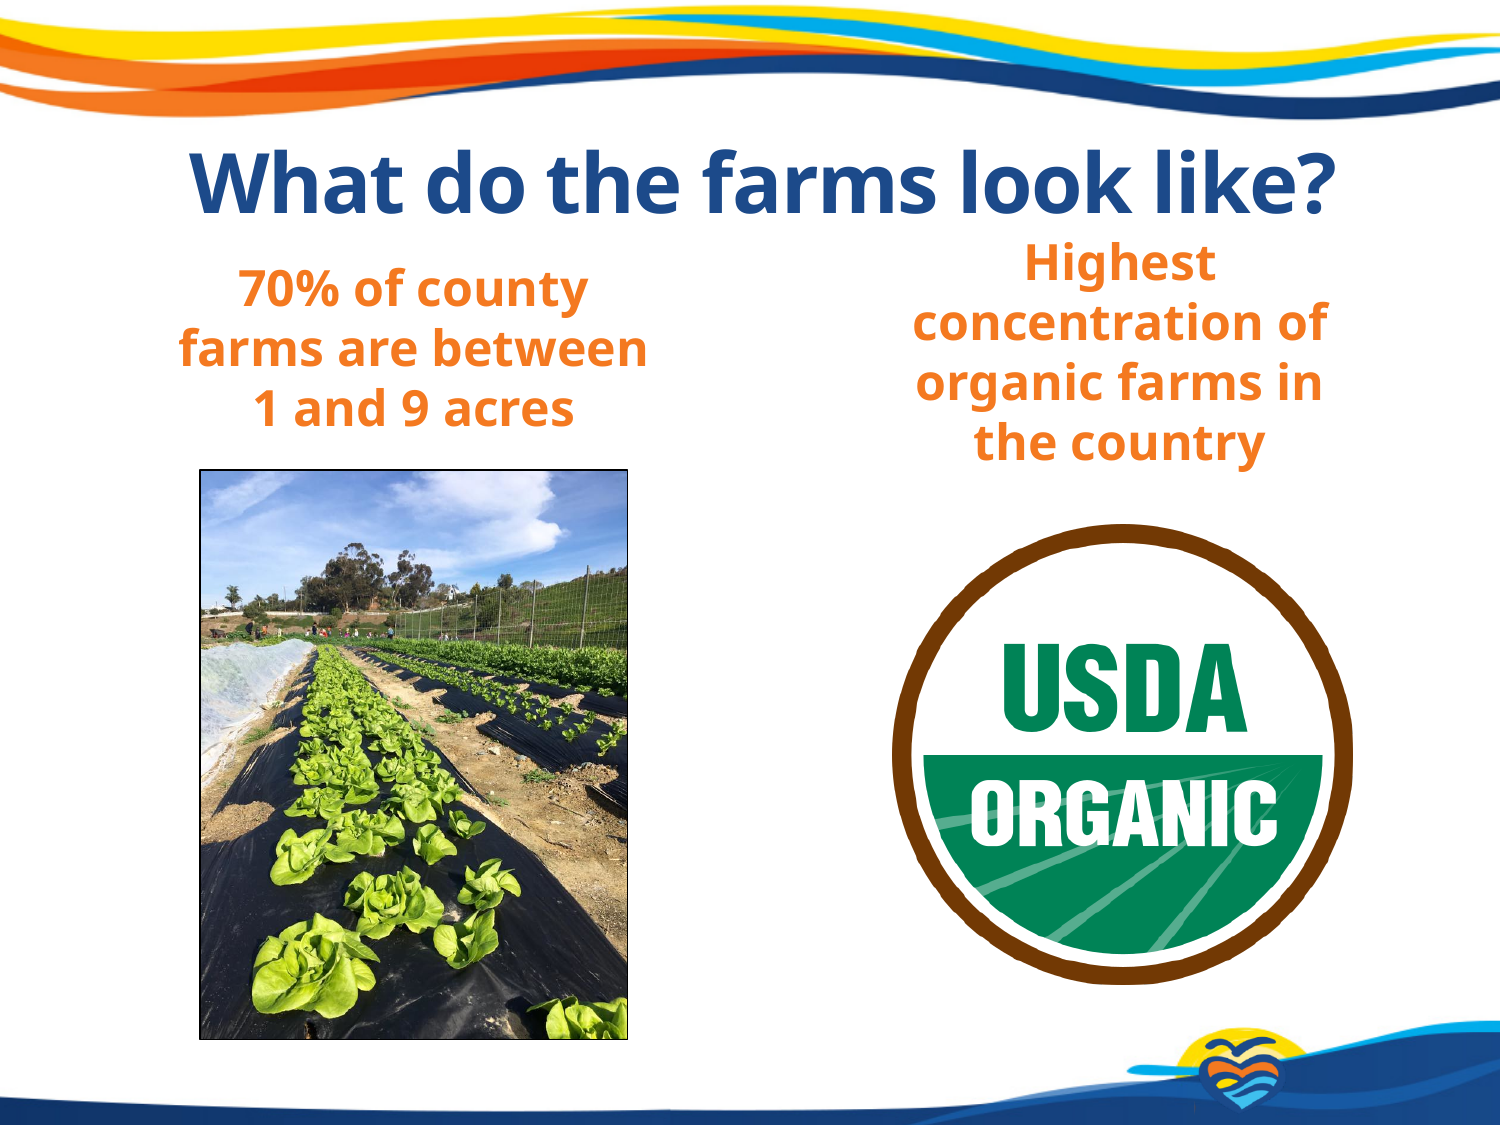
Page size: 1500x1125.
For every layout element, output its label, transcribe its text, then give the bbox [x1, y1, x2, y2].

text_box Highest concentration of organic farms in the country [892, 310, 1348, 479]
picture [0, 0, 1500, 1125]
text_box 70% of county farms are between 1 and 9 acres [161, 310, 666, 456]
title What do the farms look like? [126, 50, 1400, 310]
